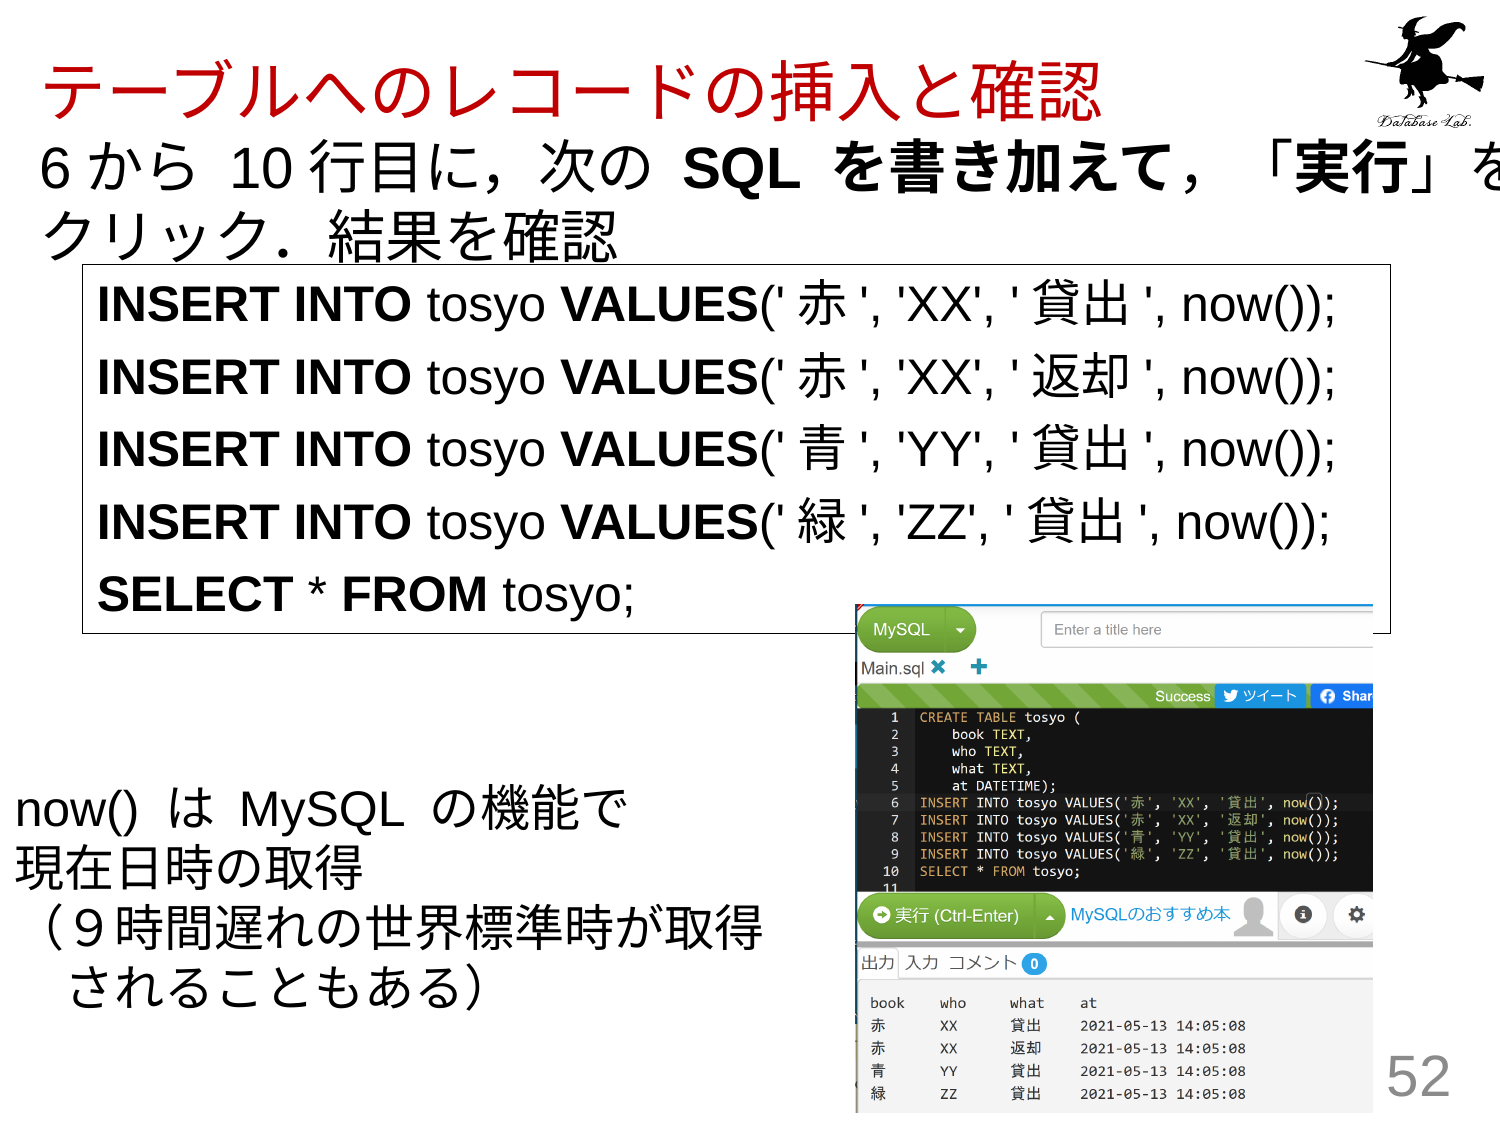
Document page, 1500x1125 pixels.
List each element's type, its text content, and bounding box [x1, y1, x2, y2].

picture [855, 604, 1373, 1113]
text_box INSERT INTO tosyo VALUES('赤', 'XX', '貸出', now()); INSERT INTO tosyo VALUES('赤', 'XX', '返却', now()); INSERT INTO tosyo VALUES('青', 'YY', '貸出', now()); INSERT INTO tosyo VALUES('緑', 'ZZ', '貸出', now()); SELECT * FROM tosyo; [82, 264, 1391, 634]
text_box now() は MySQL の機能で 現在日時の取得 （９時間遅れの世界標準時が取得 されることもある） [0, 769, 788, 967]
picture [1362, 14, 1486, 130]
text_box テーブルへのレコードの挿入と確認 6から 10行目に，次の SQL を書き加えて，「実行」を クリック．結果を確認 [24, 42, 1409, 255]
slide_number 52 [1373, 1042, 1467, 1103]
